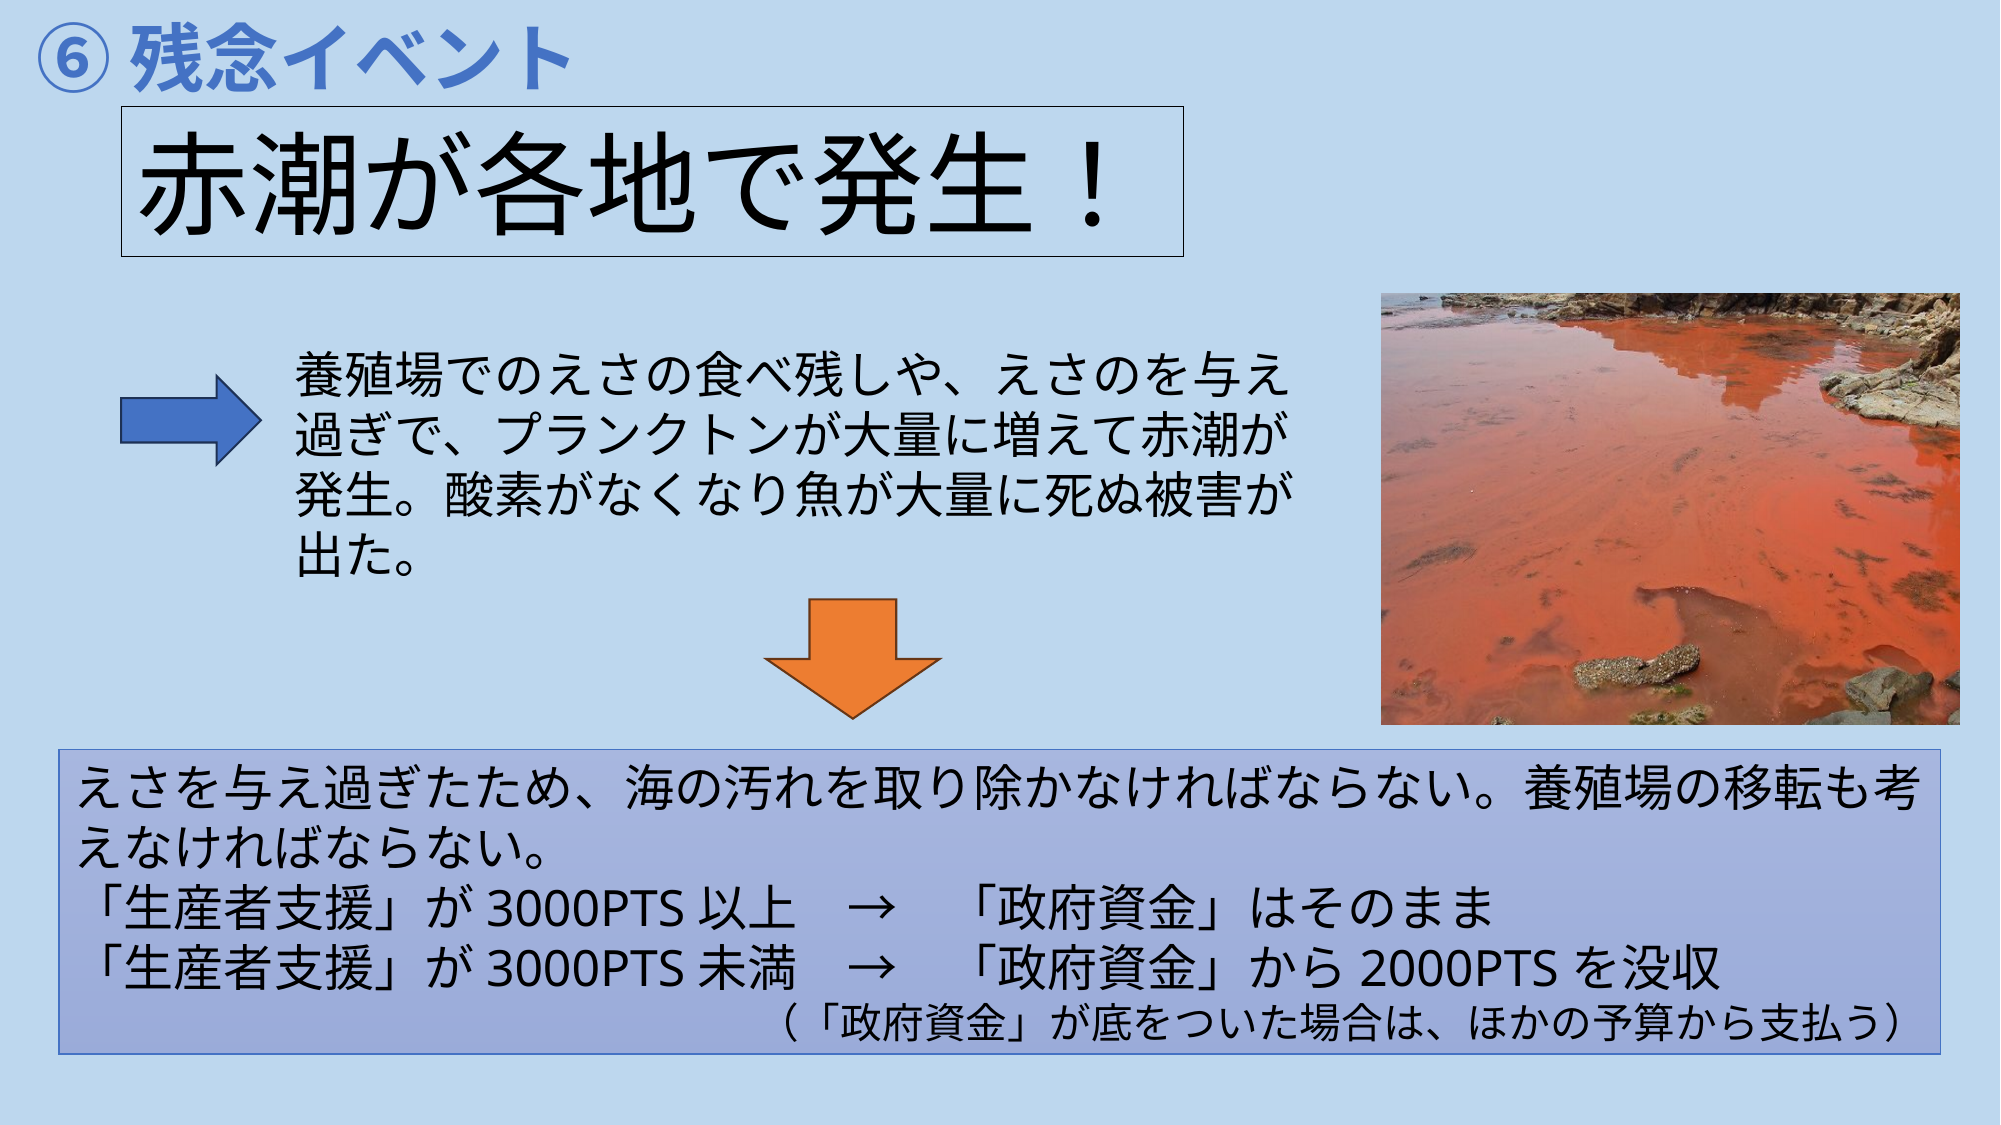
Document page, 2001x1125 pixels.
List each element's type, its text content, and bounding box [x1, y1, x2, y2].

text_box 赤潮が各地で発生！ [121, 106, 1184, 257]
picture [1381, 293, 1960, 725]
text_box ⑥残念イベント [21, 3, 595, 109]
text_box [762, 598, 943, 720]
text_box 養殖場でのえさの食べ残しや、えさのを与え過ぎで、プランクトンが大量に増えて赤潮が発生。酸素がなくなり魚が大量に死ぬ被害が出た。 [279, 336, 1342, 592]
text_box [120, 373, 263, 468]
text_box えさを与え過ぎたため、海の汚れを取り除かなければならない。養殖場の移転も考えなければならない。 「生産者支援」が3000PTS以上 → 「政府資金」はそのまま 「生産者支援」が3000PTS未満 → 「政府資金」から2000PTSを没収 （「政府資金」が底をついた場合は、ほかの予算から支払う） [58, 749, 1941, 1055]
